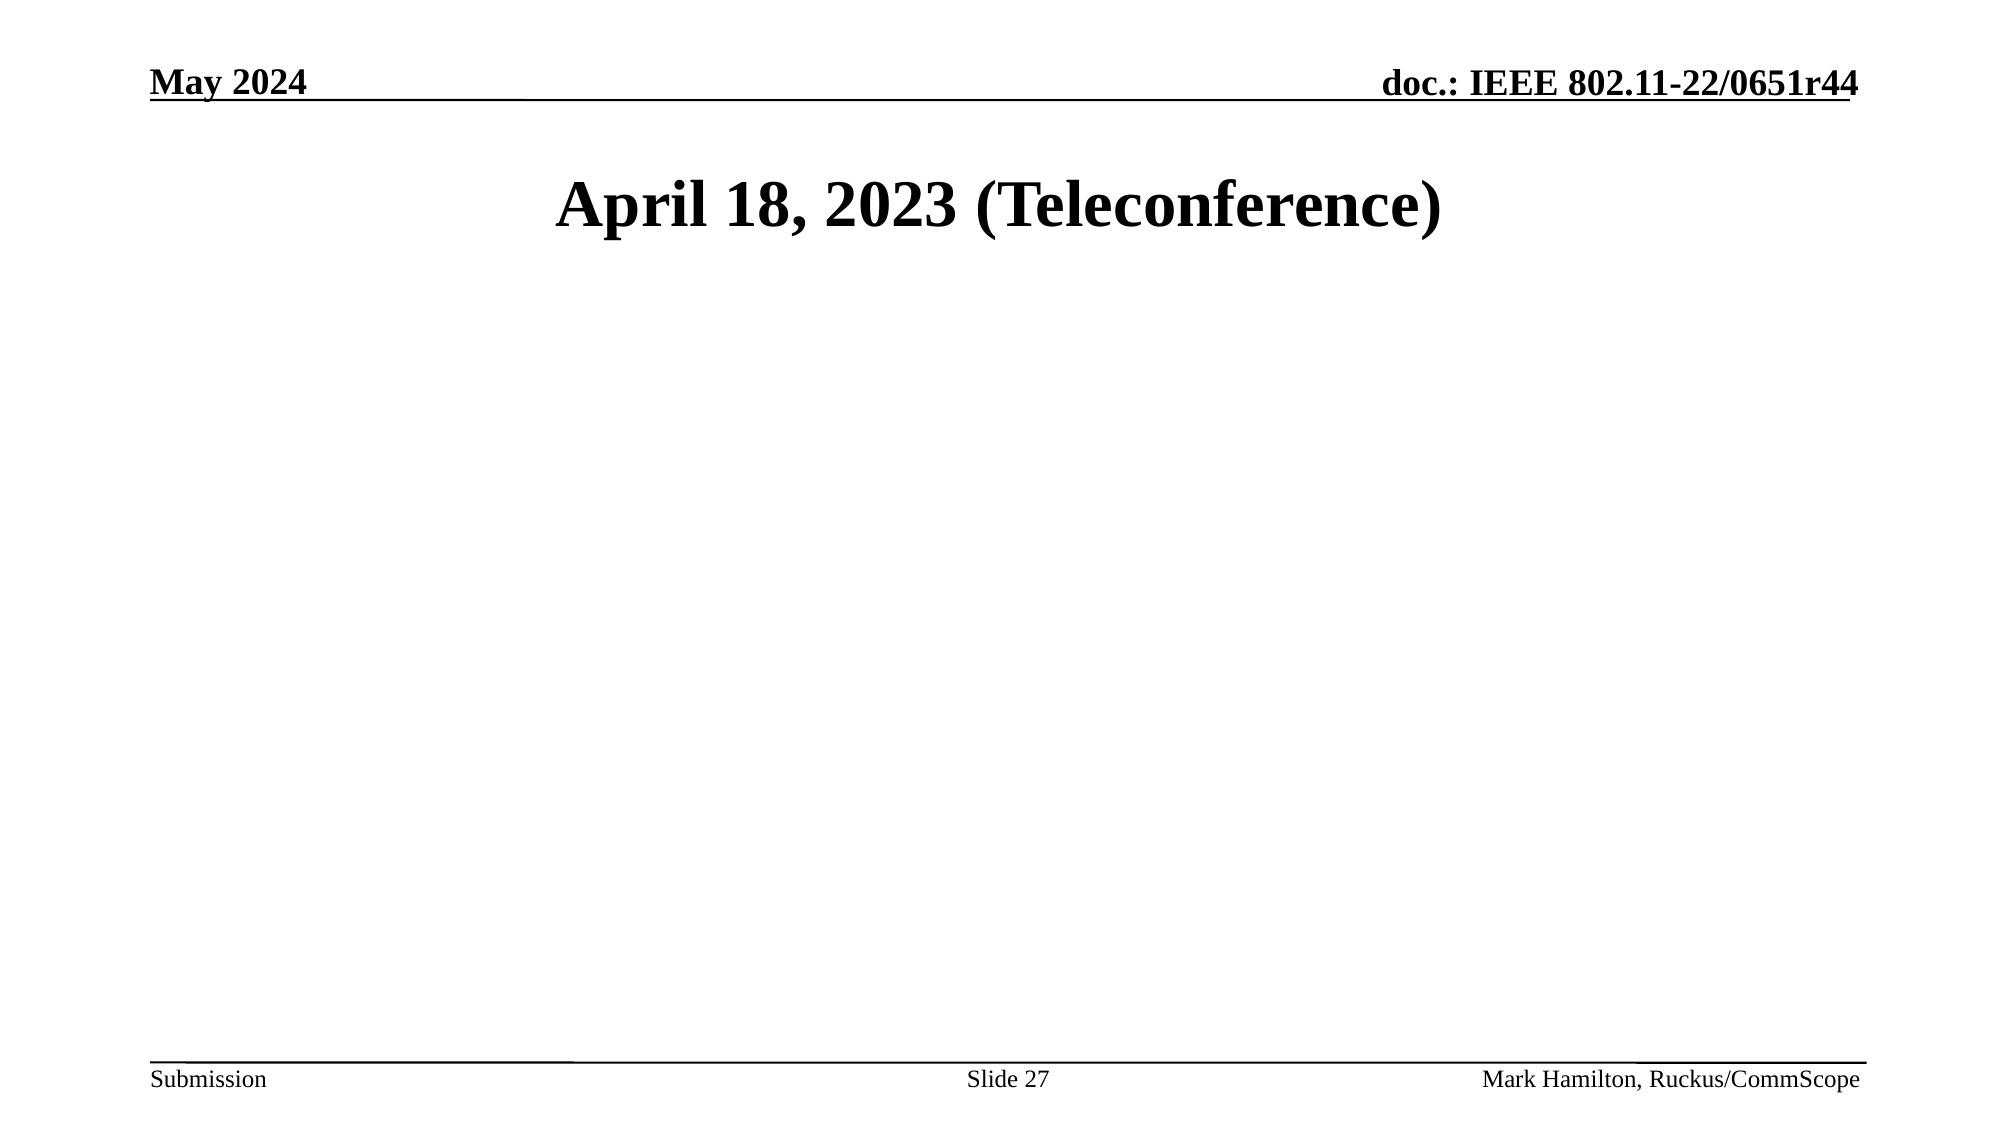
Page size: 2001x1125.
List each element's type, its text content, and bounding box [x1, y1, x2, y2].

title April 18, 2023 (Teleconference) [149, 112, 1850, 288]
slide_number Slide 27 [950, 1061, 1067, 1123]
